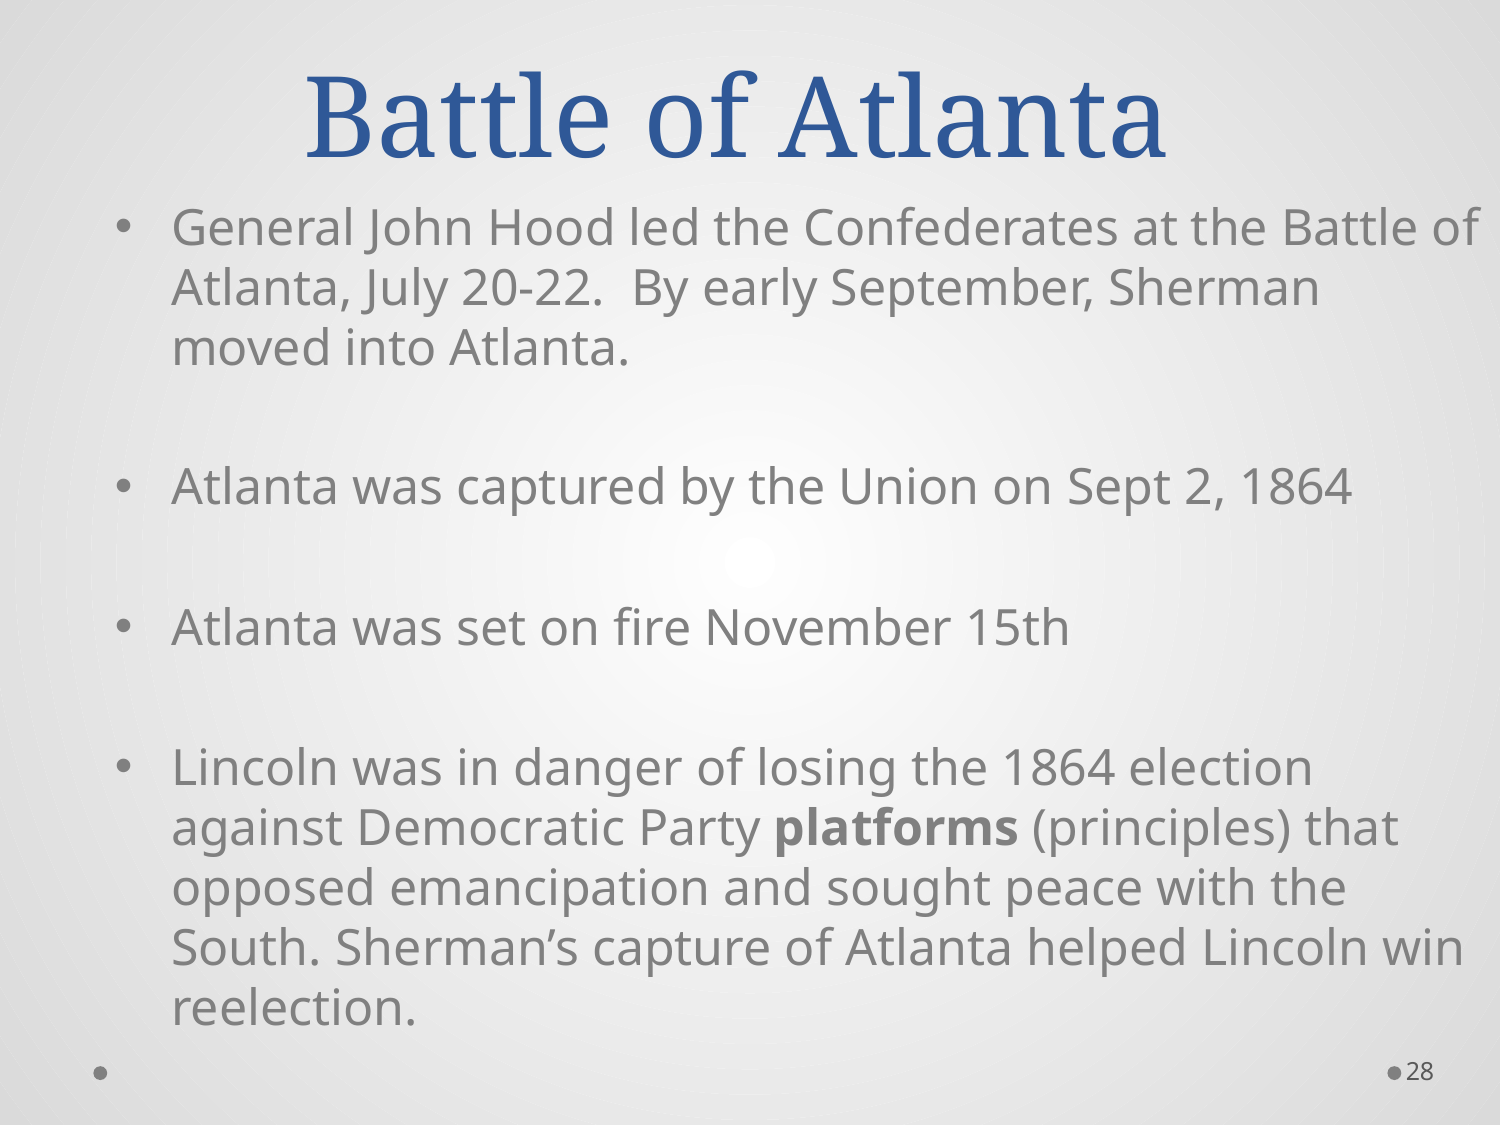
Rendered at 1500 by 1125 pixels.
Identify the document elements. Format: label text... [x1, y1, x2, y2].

list General John Hood led the Confederates at the Battle of Atlanta, July 20-22. By early September, Sherman moved into Atlanta. Atlanta was captured by the Union on Sept 2, 1864 Atlanta was set on fire November 15th Lincoln was in danger of losing the 1864 election against Democratic Party platforms (principles) that opposed emancipation and sought peace with the South. Sherman’s capture of Atlanta helped Lincoln win reelection. [99, 187, 1500, 1125]
slide_number 28 [1401, 1042, 1494, 1103]
title Battle of Atlanta [62, 0, 1413, 188]
